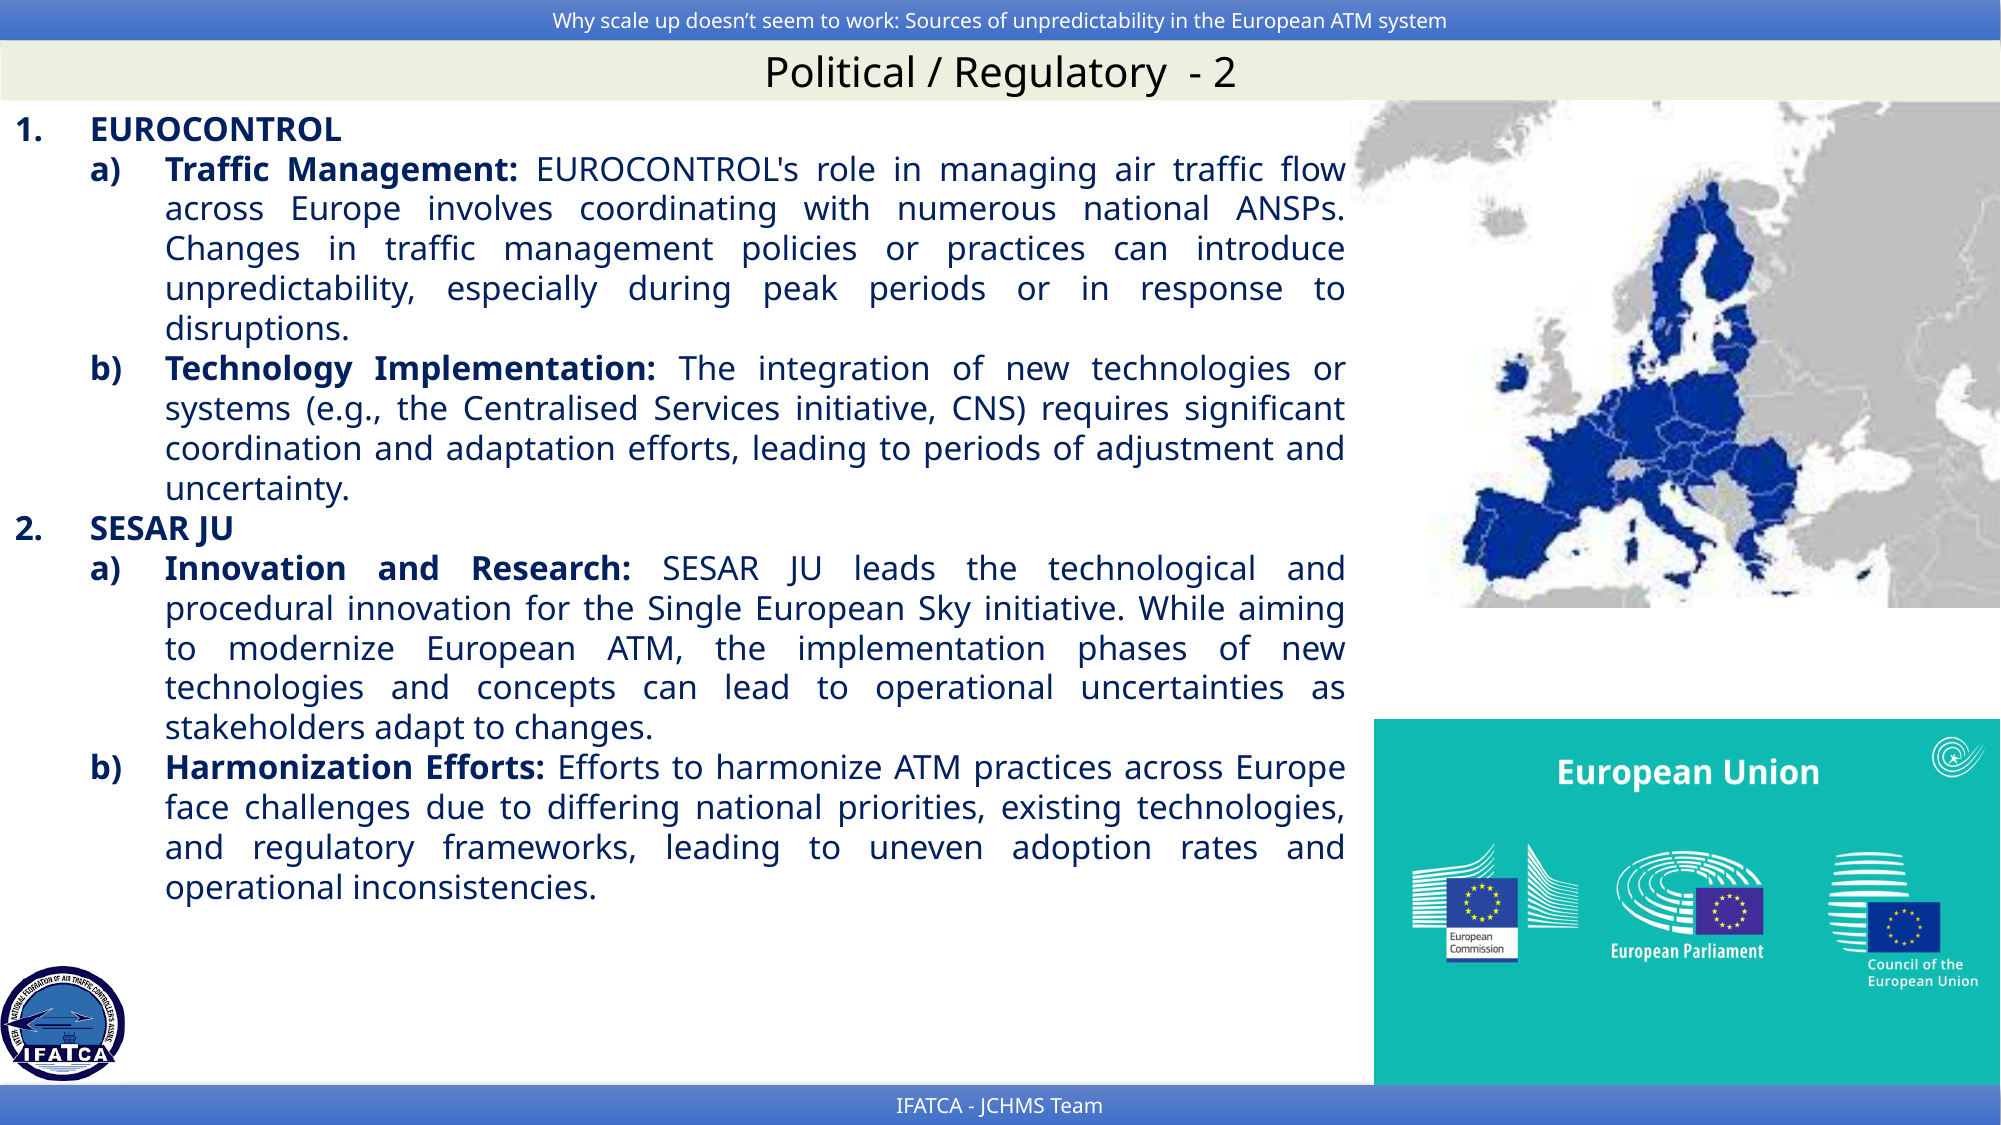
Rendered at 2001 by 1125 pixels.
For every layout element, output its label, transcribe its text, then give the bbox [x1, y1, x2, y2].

text_box EUROCONTROL Traffic Management: EUROCONTROL's role in managing air traffic flow across Europe involves coordinating with numerous national ANSPs. Changes in traffic management policies or practices can introduce unpredictability, especially during peak periods or in response to disruptions. Technology Implementation: The integration of new technologies or systems (e.g., the Centralised Services initiative, CNS) requires significant coordination and adaptation efforts, leading to periods of adjustment and uncertainty. SESAR JU Innovation and Research: SESAR JU leads the technological and procedural innovation for the Single European Sky initiative. While aiming to modernize European ATM, the implementation phases of new technologies and concepts can lead to operational uncertainties as stakeholders adapt to changes. Harmonization Efforts: Efforts to harmonize ATM practices across Europe face challenges due to differing national priorities, existing technologies, and regulatory frameworks, leading to uneven adoption rates and operational inconsistencies. [0, 100, 1363, 954]
title Political / Regulatory - 2 [0, 40, 2000, 100]
picture [0, 966, 125, 1081]
picture [1374, 718, 2000, 1085]
picture [1349, 100, 2000, 608]
